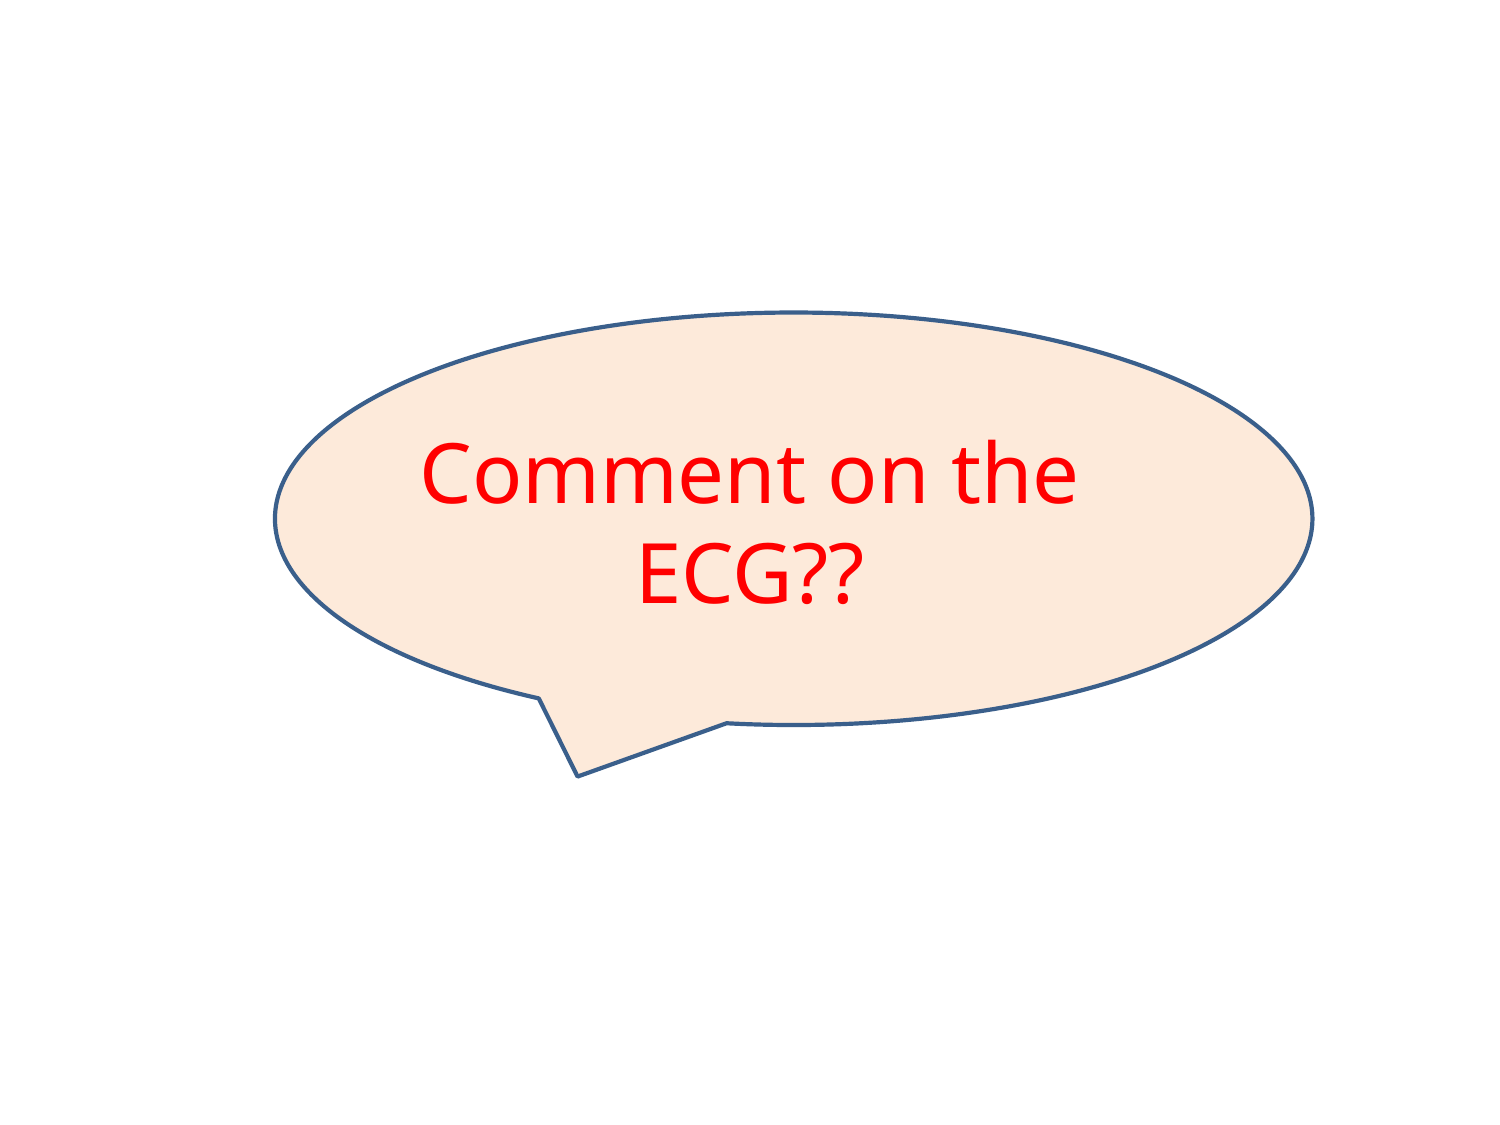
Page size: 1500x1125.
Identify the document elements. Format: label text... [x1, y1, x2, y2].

text_box Comment on the ECG?? [350, 412, 1150, 628]
text_box [272, 310, 1315, 779]
